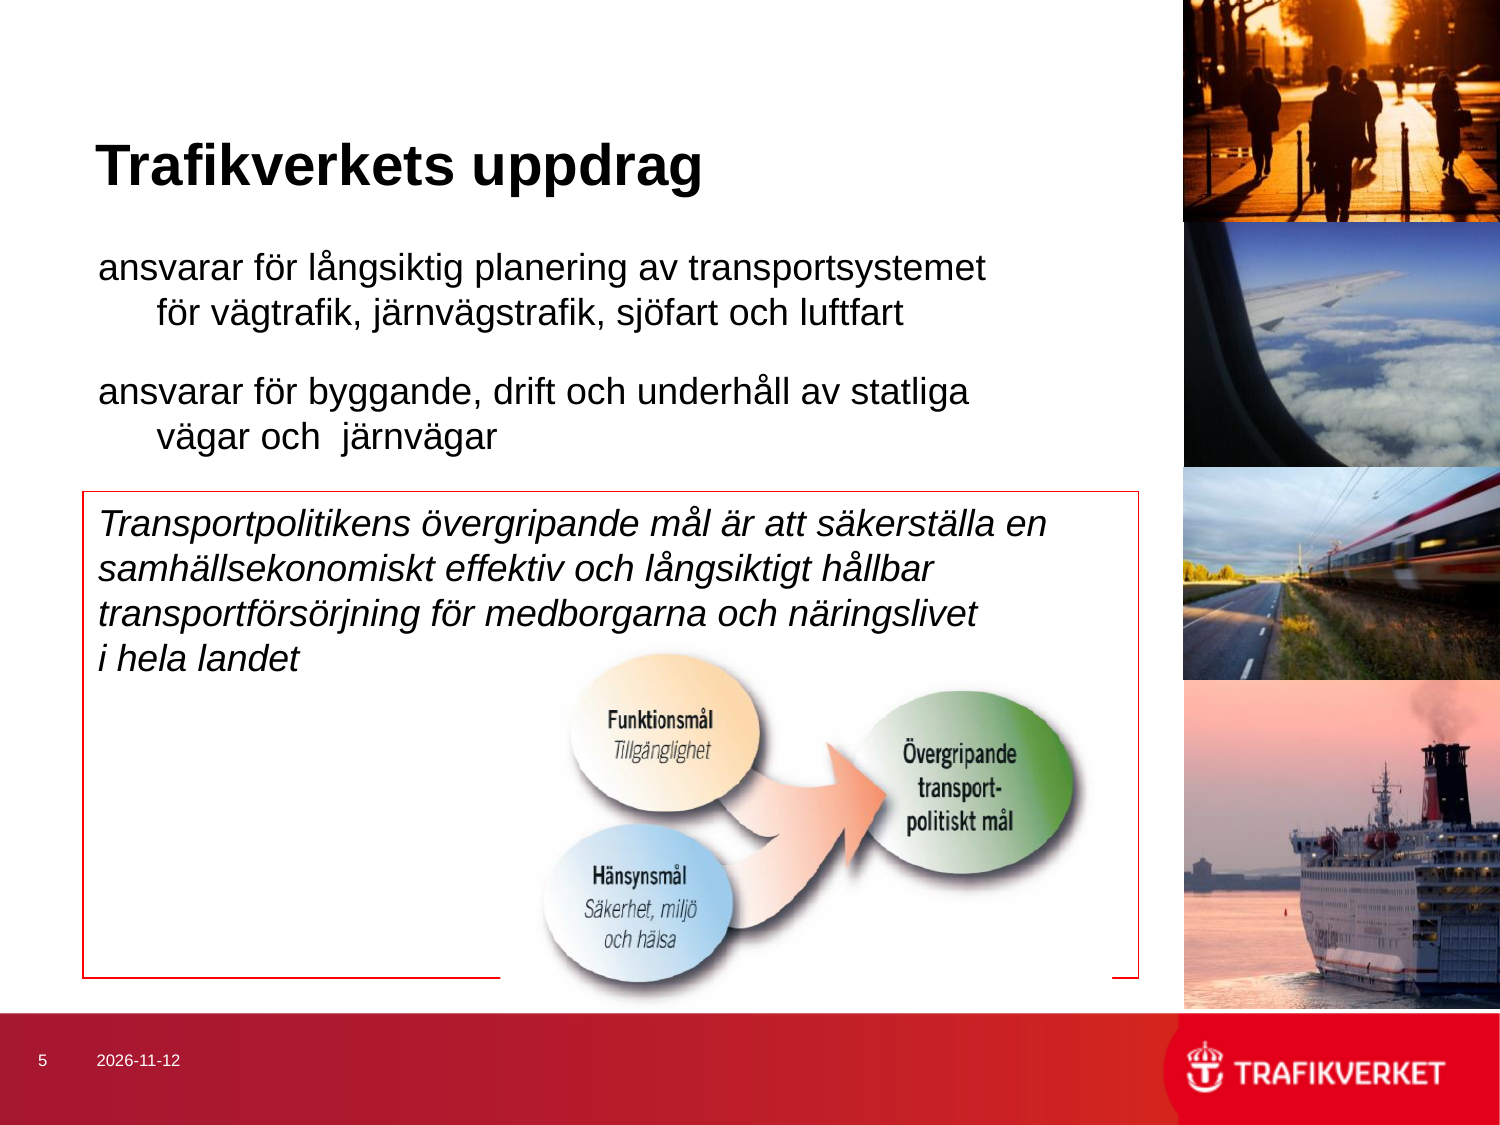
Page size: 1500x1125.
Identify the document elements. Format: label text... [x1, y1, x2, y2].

picture [0, 1013, 1500, 1125]
title Trafikverkets uppdrag [80, 67, 1178, 256]
list ansvarar för långsiktig planering av transportsystemet för vägtrafik, järnvägstrafik, sjöfart och luftfart ansvarar för byggande, drift och underhåll av statliga vägar och järnvägar [82, 235, 1041, 917]
text_box Transportpolitikens övergripande mål är att säkerställa en samhällsekonomiskt effektiv och långsiktigt hållbar transportförsörjning för medborgarna och näringslivet i hela landet [83, 491, 1139, 978]
picture [1183, 0, 1500, 1009]
picture [500, 639, 1113, 1009]
